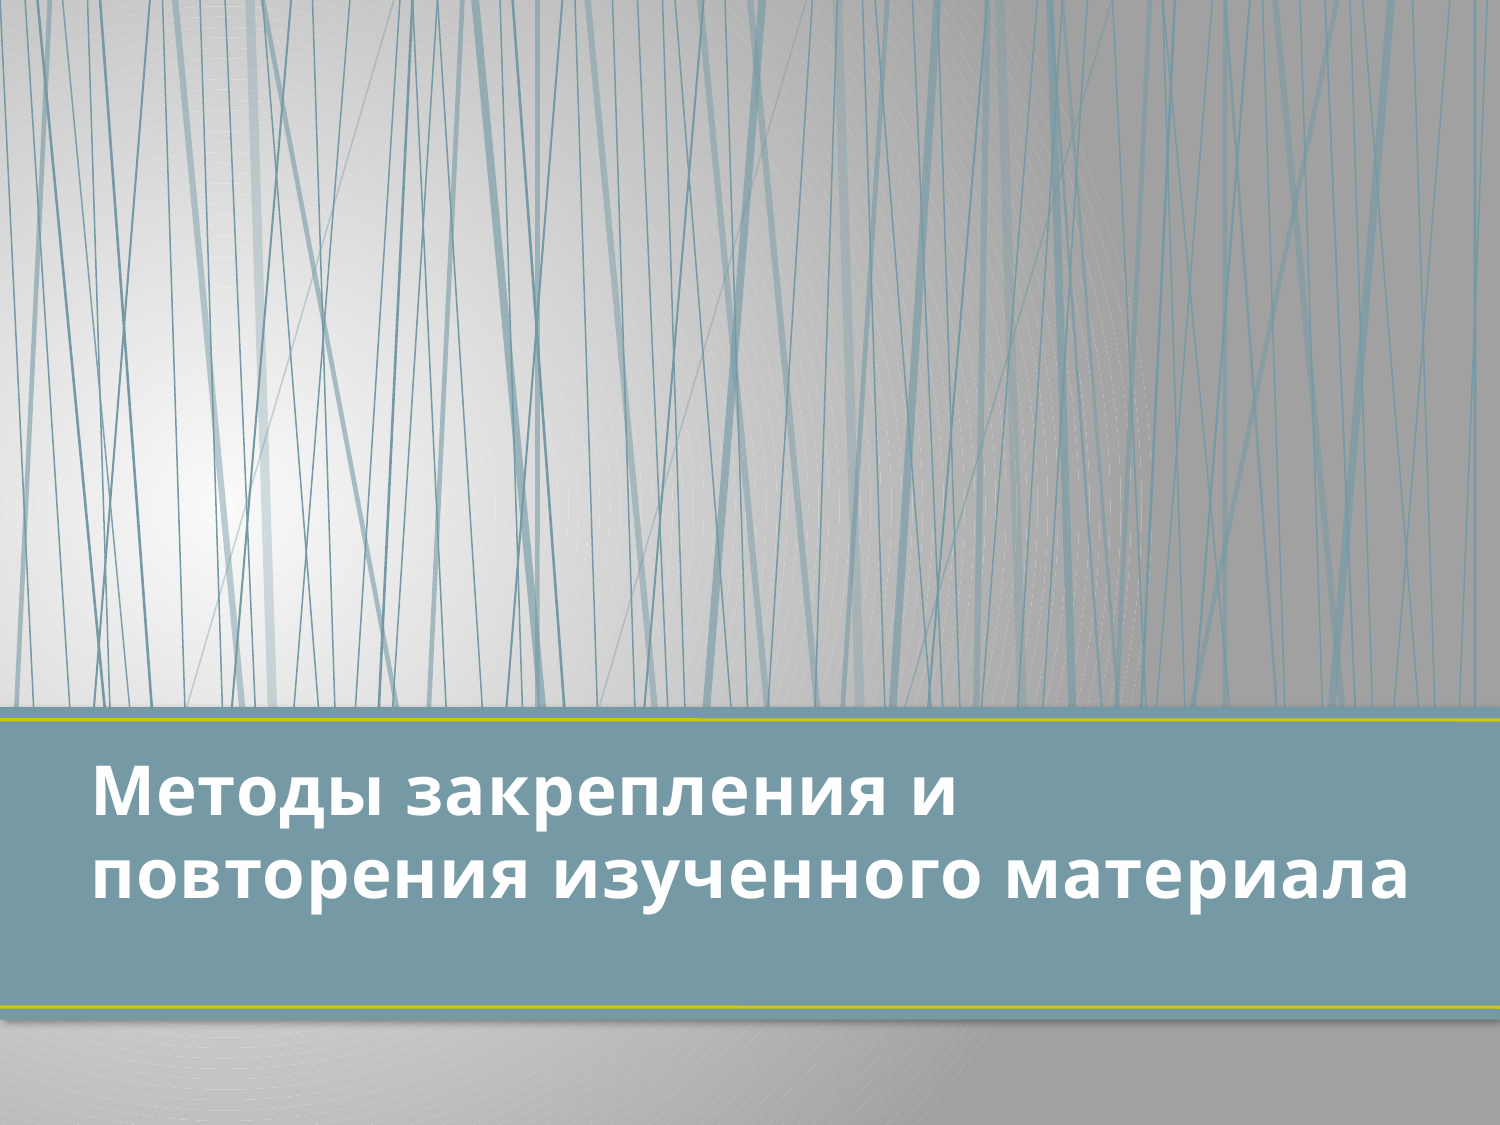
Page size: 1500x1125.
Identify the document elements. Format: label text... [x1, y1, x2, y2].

title Методы закрепления и повторения изученного материала [75, 732, 1438, 920]
